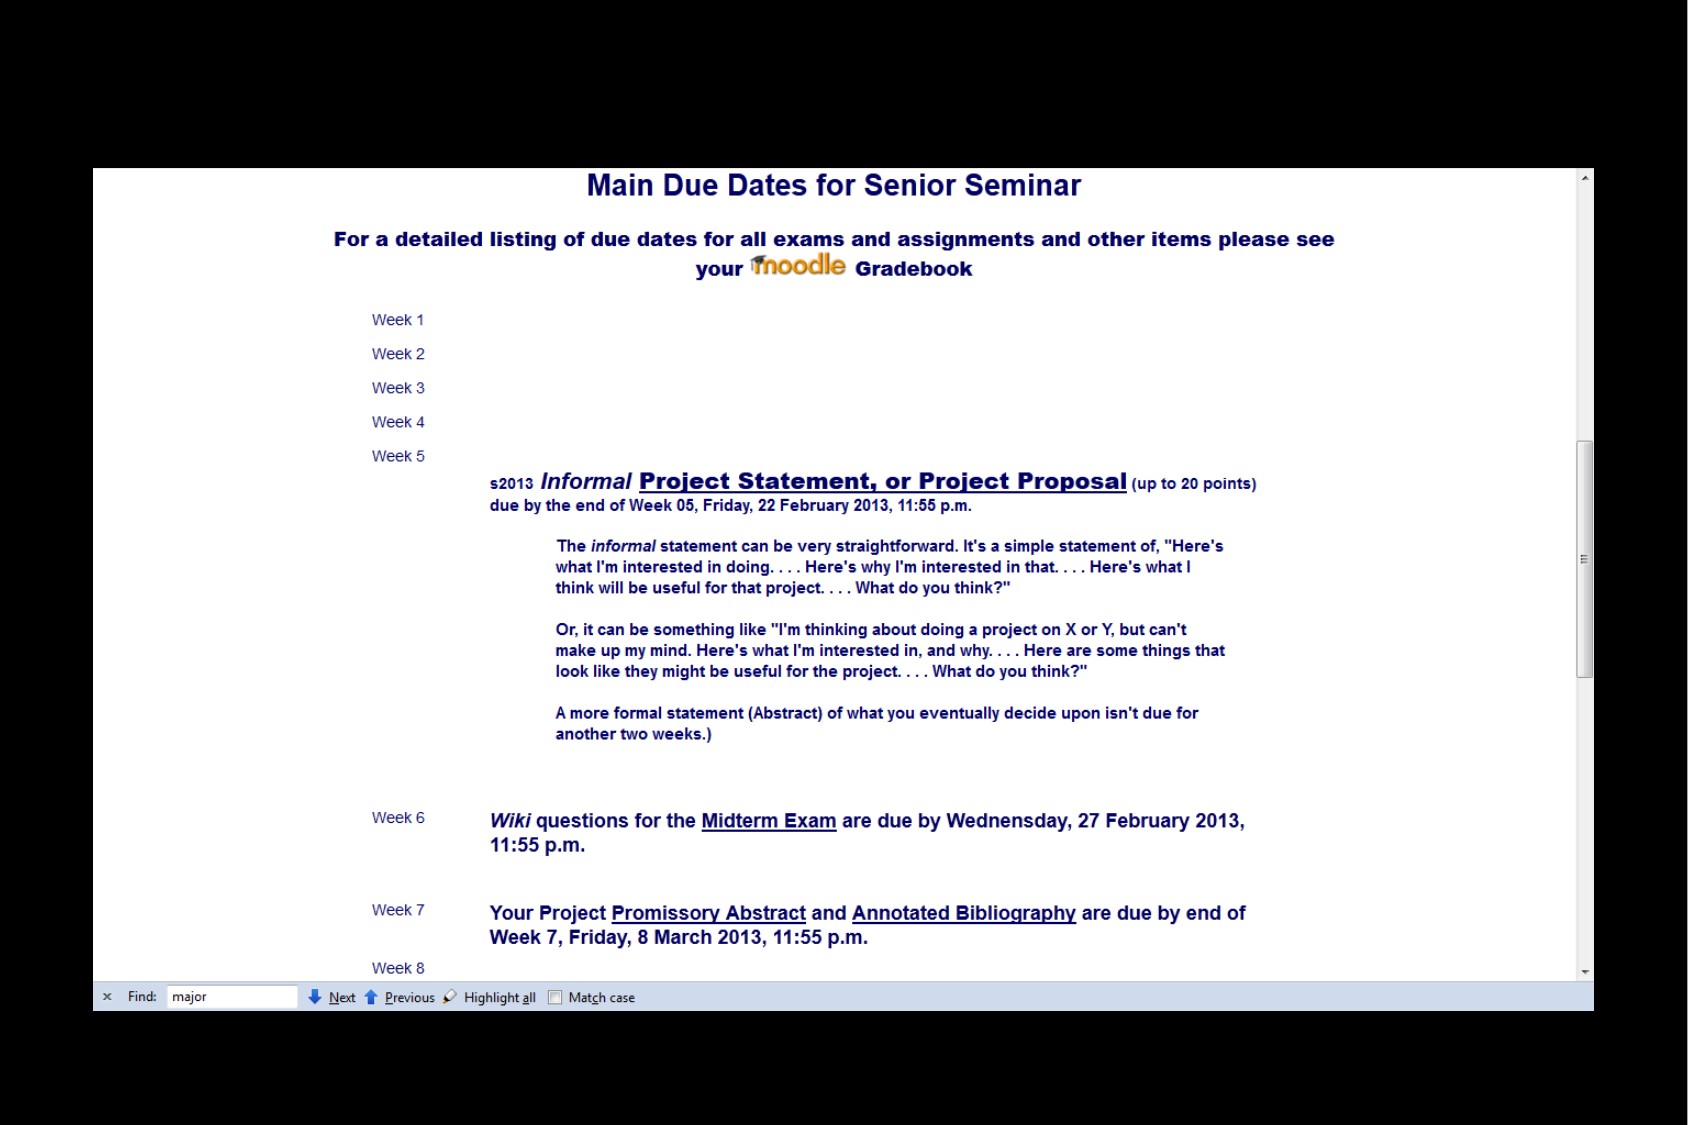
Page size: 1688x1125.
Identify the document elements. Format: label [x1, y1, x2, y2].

picture [93, 166, 1594, 1011]
